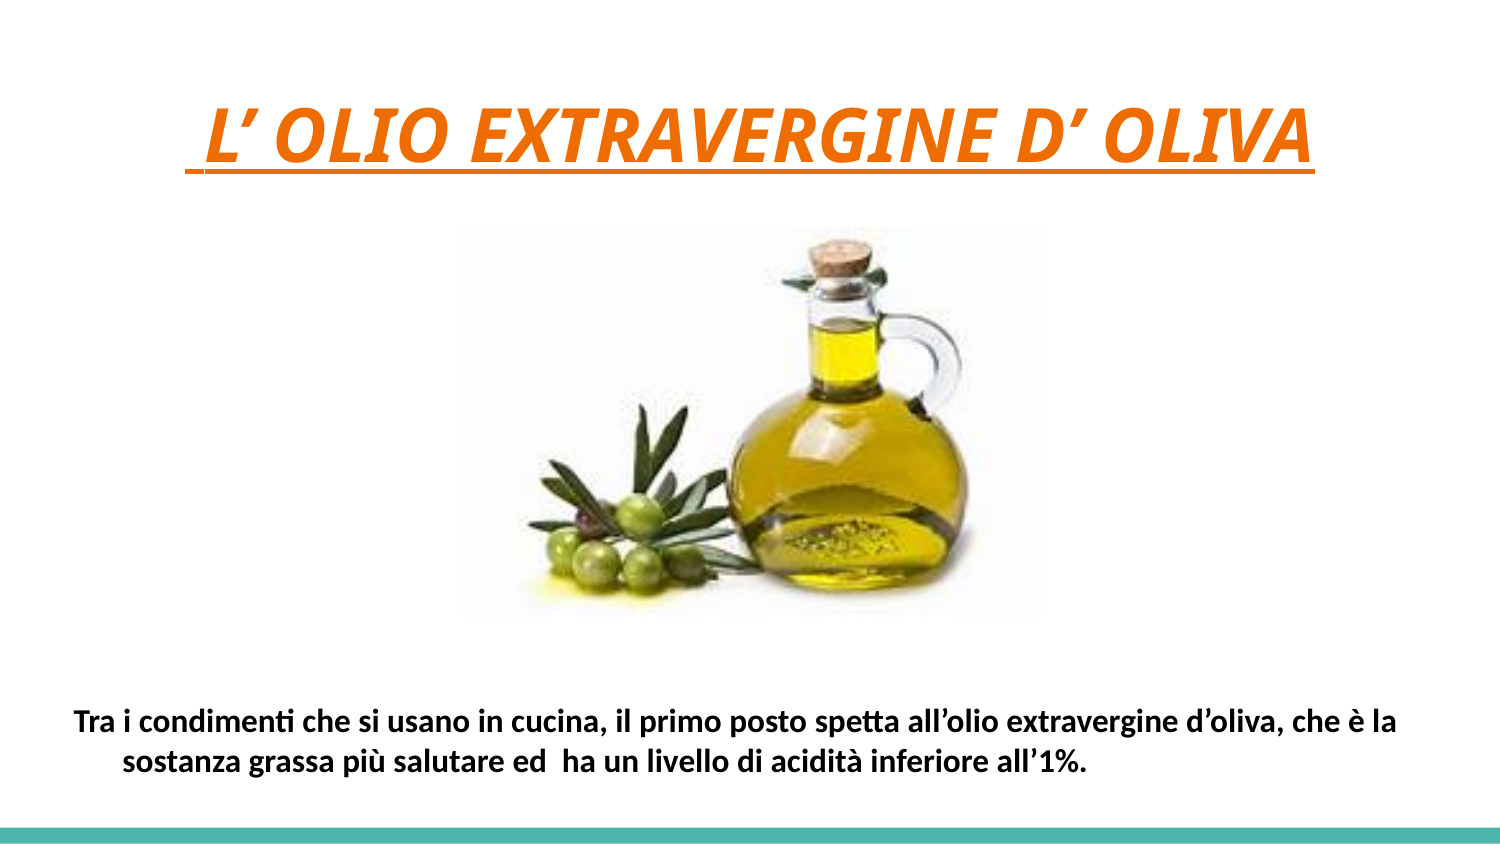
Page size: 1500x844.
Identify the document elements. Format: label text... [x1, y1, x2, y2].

picture [458, 227, 1042, 617]
list Tra i condimenti che si usano in cucina, il primo posto spetta all’olio extravergine d’oliva, che è la sostanza grassa più salutare ed ha un livello di acidità inferiore all’1%. [51, 683, 1449, 800]
title L’ OLIO EXTRAVERGINE D’ OLIVA [51, 72, 1449, 189]
